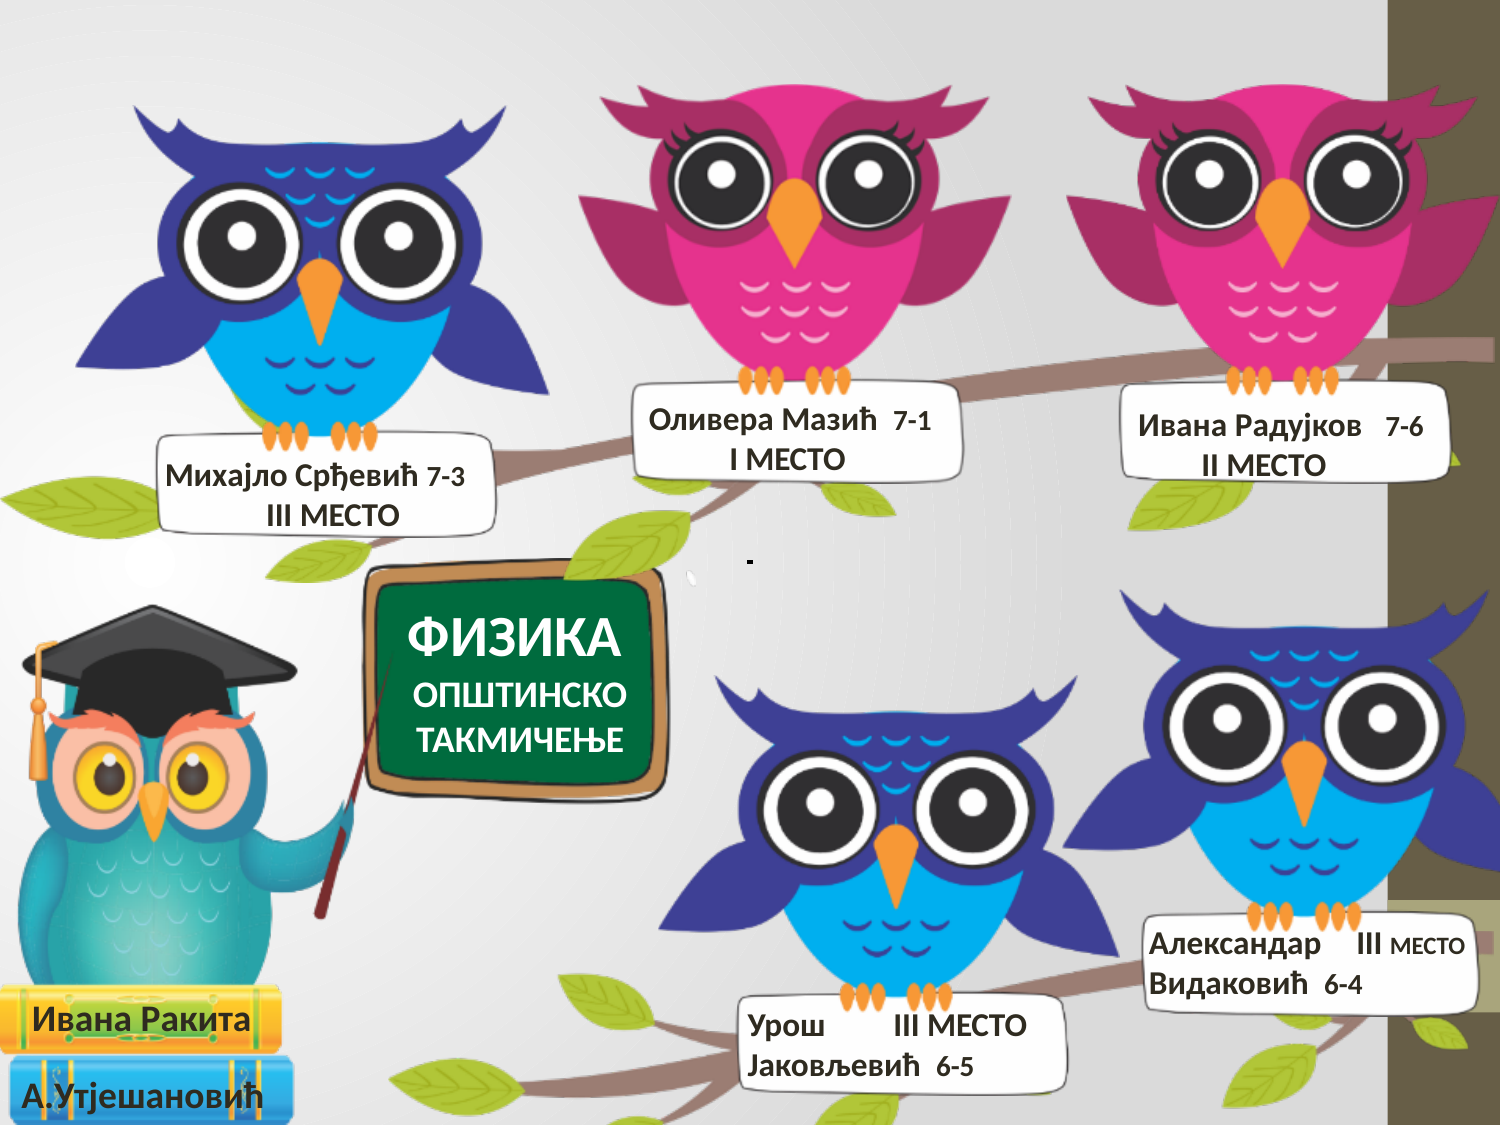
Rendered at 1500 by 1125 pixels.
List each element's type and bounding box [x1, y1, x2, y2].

picture [0, 84, 1500, 1125]
text_box [746, 559, 754, 566]
